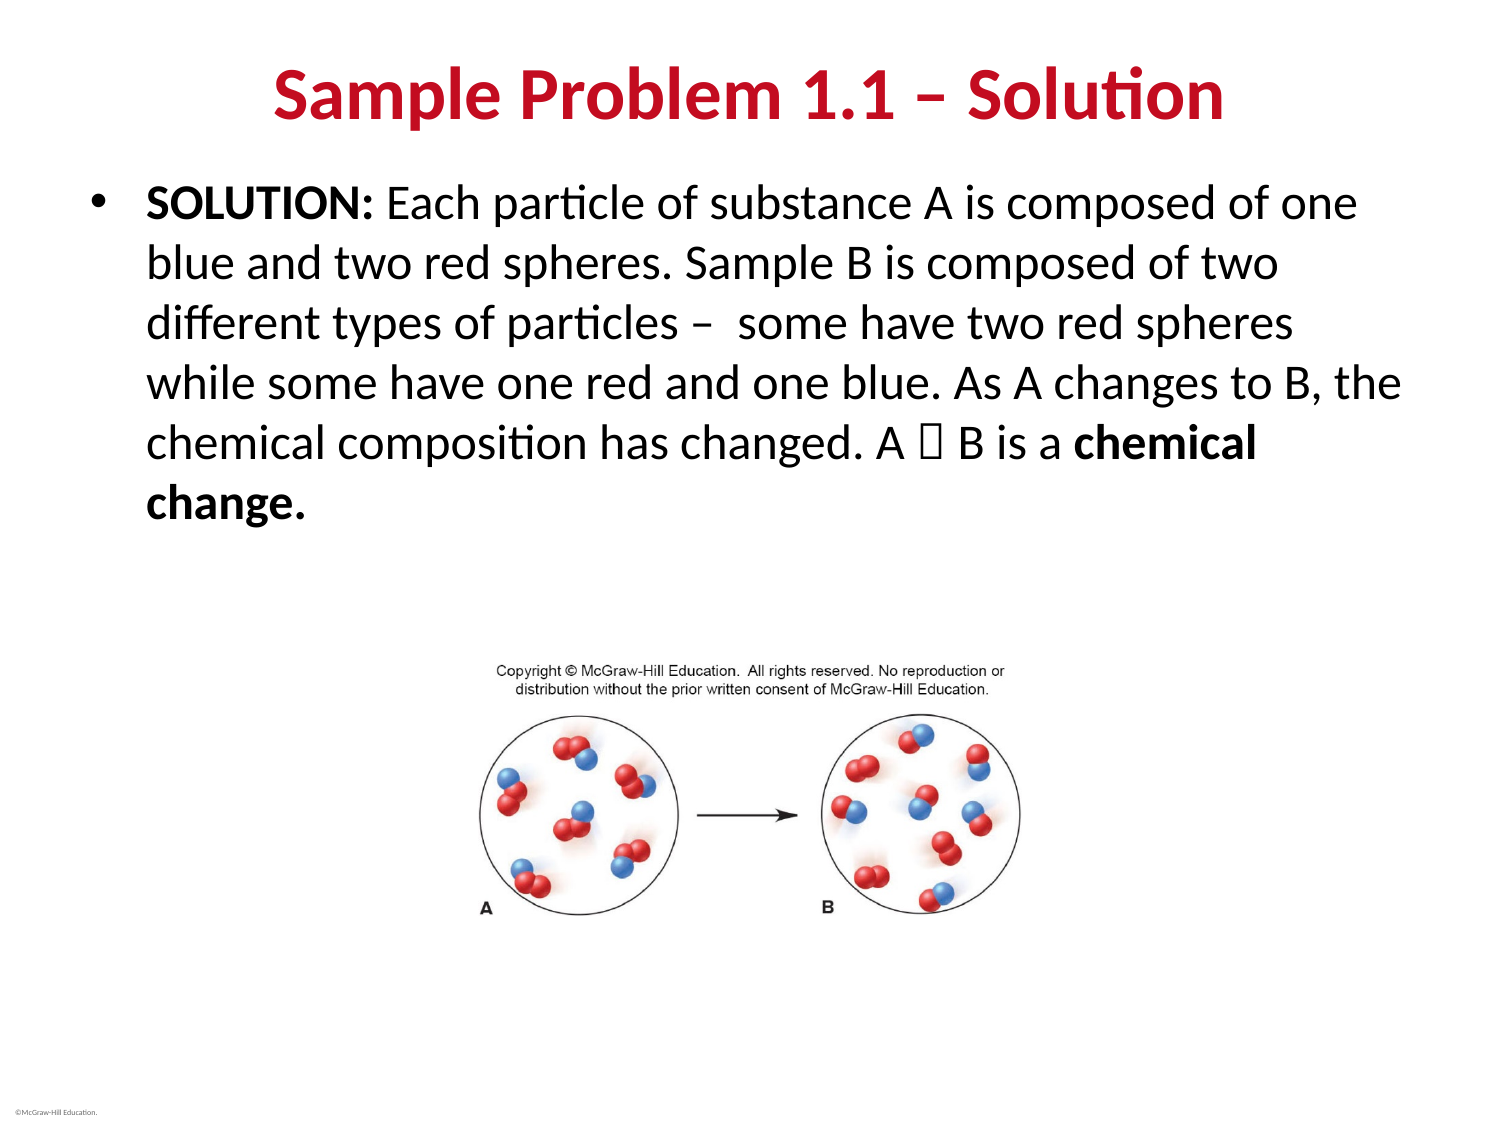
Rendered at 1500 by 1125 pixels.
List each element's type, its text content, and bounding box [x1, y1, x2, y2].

picture [477, 664, 1023, 916]
list SOLUTION: Each particle of substance A is composed of one blue and two red spheres. Sample B is composed of two different types of particles – some have two red spheres while some have one red and one blue. As A changes to B, the chemical composition has changed. A  B is a chemical change. [75, 162, 1425, 1075]
title Sample Problem 1.1 – Solution [0, 37, 1500, 138]
